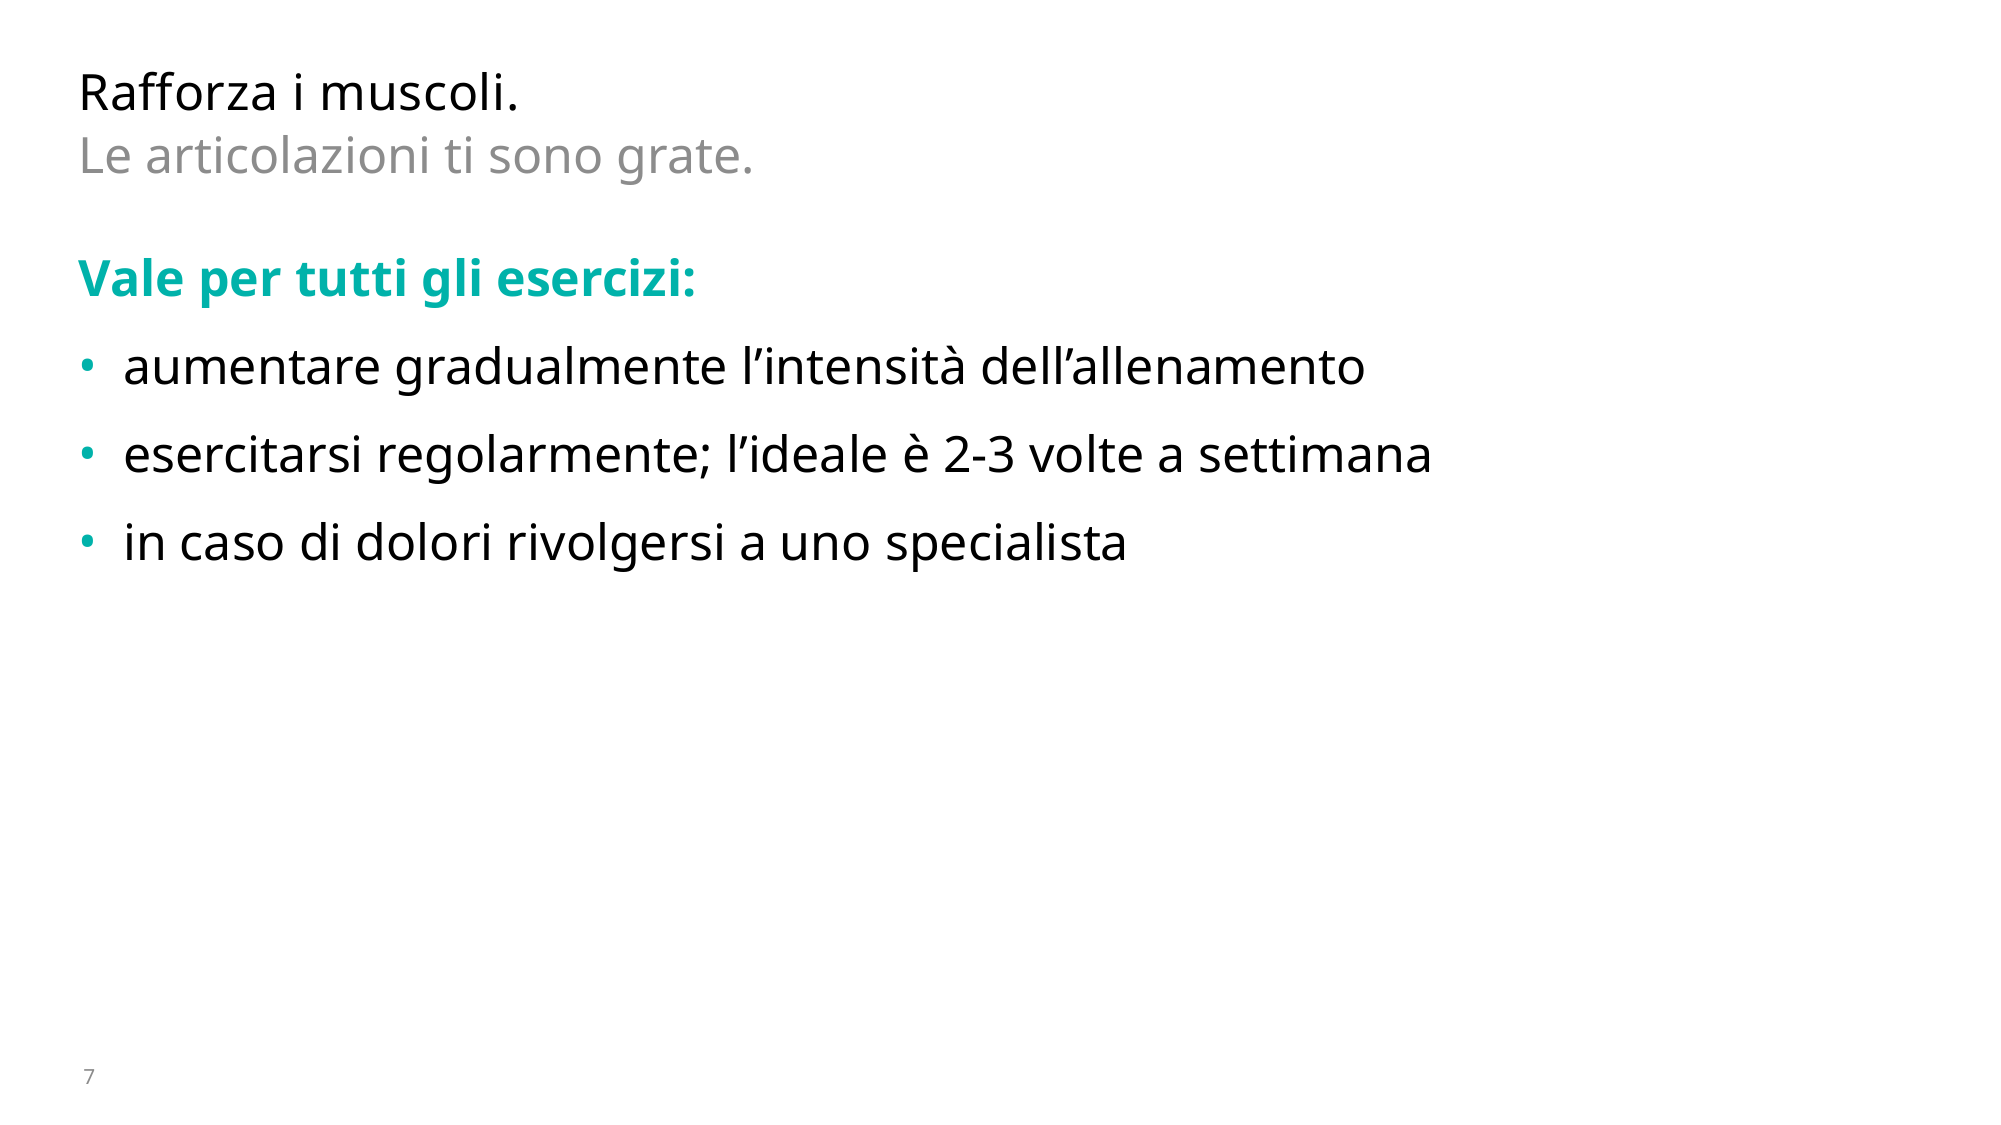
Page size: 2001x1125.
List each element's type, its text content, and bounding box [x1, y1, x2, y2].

list Vale per tutti gli esercizi: aumentare gradualmente l’intensità dell’allenamento esercitarsi regolarmente; l’ideale è 2-3 volte a settimana in caso di dolori rivolgersi a uno specialista [78, 243, 1922, 1014]
slide_number 7 [83, 1063, 218, 1090]
list Le articolazioni ti sono grate. [78, 120, 1922, 179]
title Rafforza i muscoli. [78, 59, 1922, 112]
